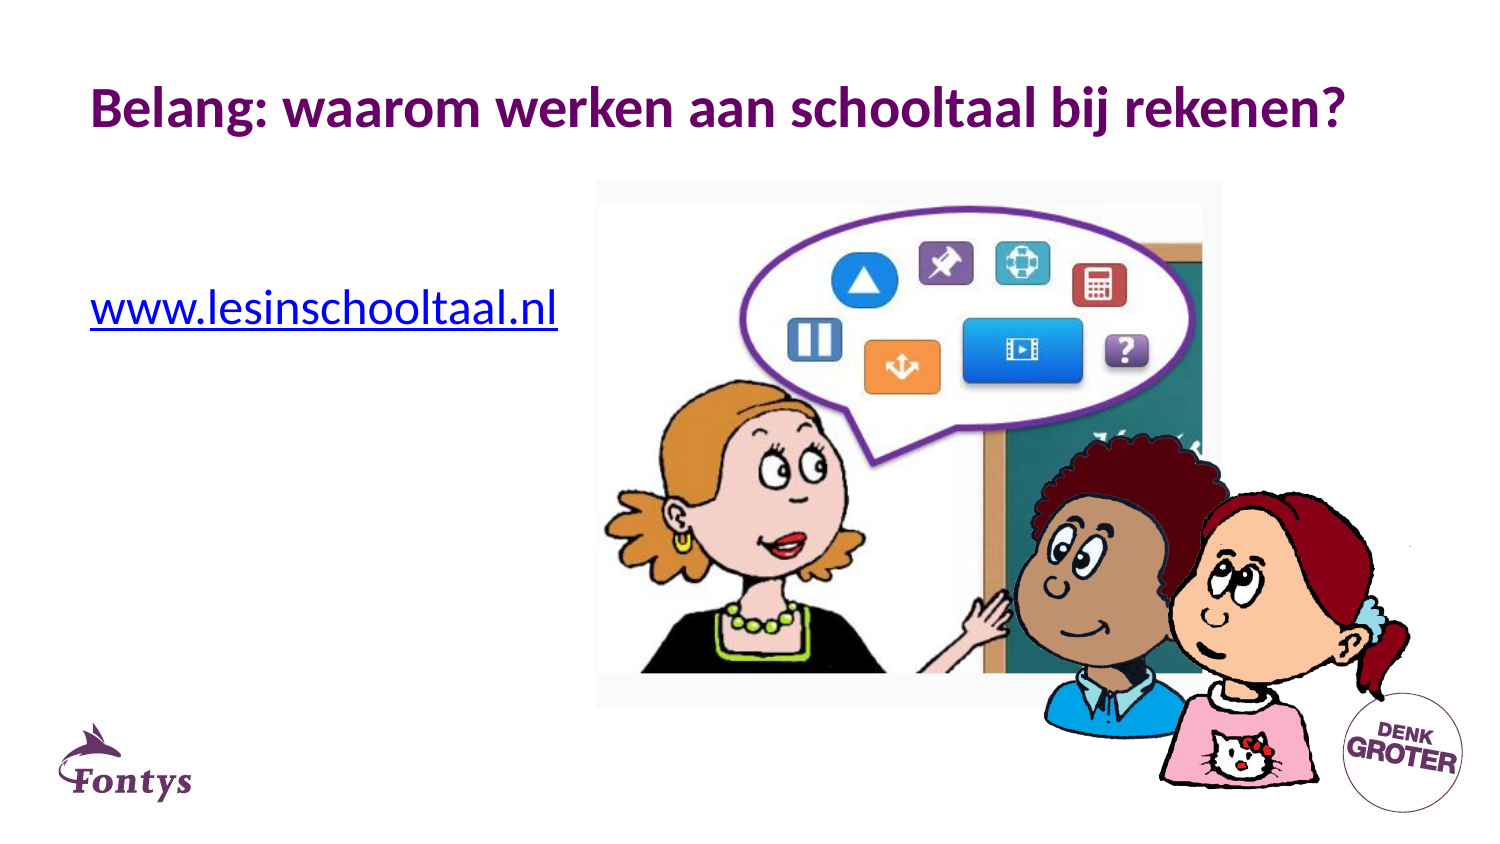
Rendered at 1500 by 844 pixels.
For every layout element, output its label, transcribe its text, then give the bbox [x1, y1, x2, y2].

list www.lesinschooltaal.nl [75, 196, 591, 669]
picture [0, 0, 1499, 844]
title Belang: waarom werken aan schooltaal bij rekenen? [75, 33, 1425, 175]
